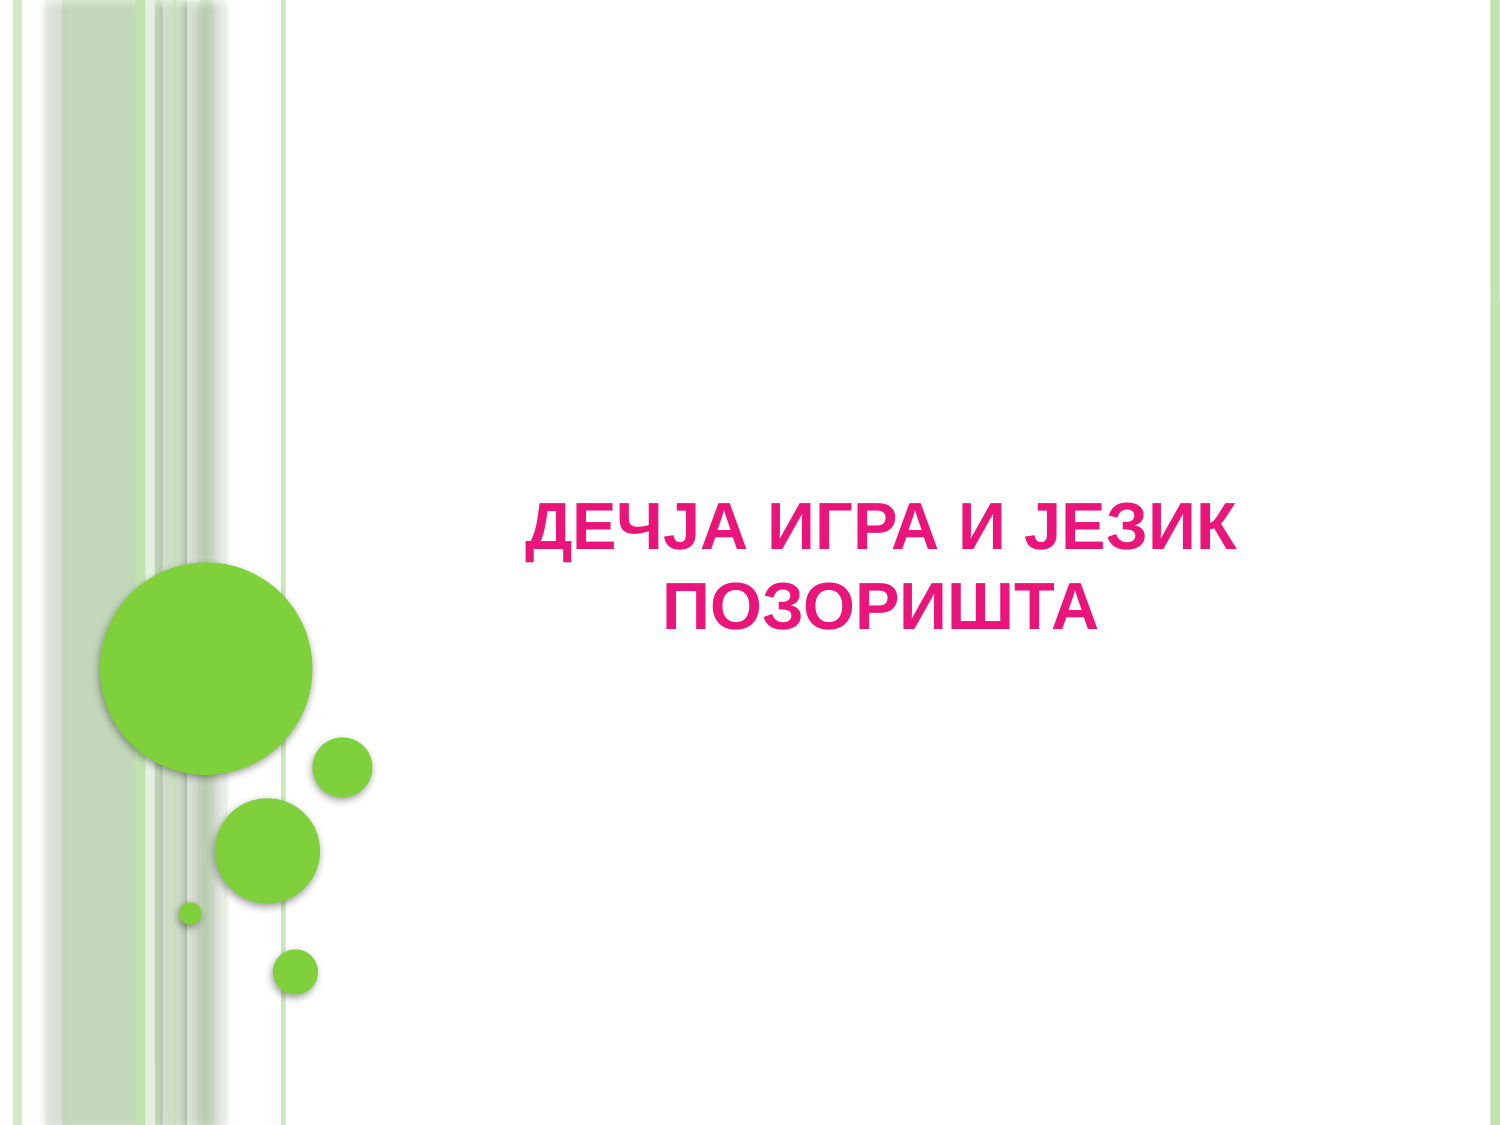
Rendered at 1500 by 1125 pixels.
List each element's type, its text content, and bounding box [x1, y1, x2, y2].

title ДЕЧЈА ИГРА И ЈЕЗИК ПОЗОРИШТА [375, 339, 1388, 651]
